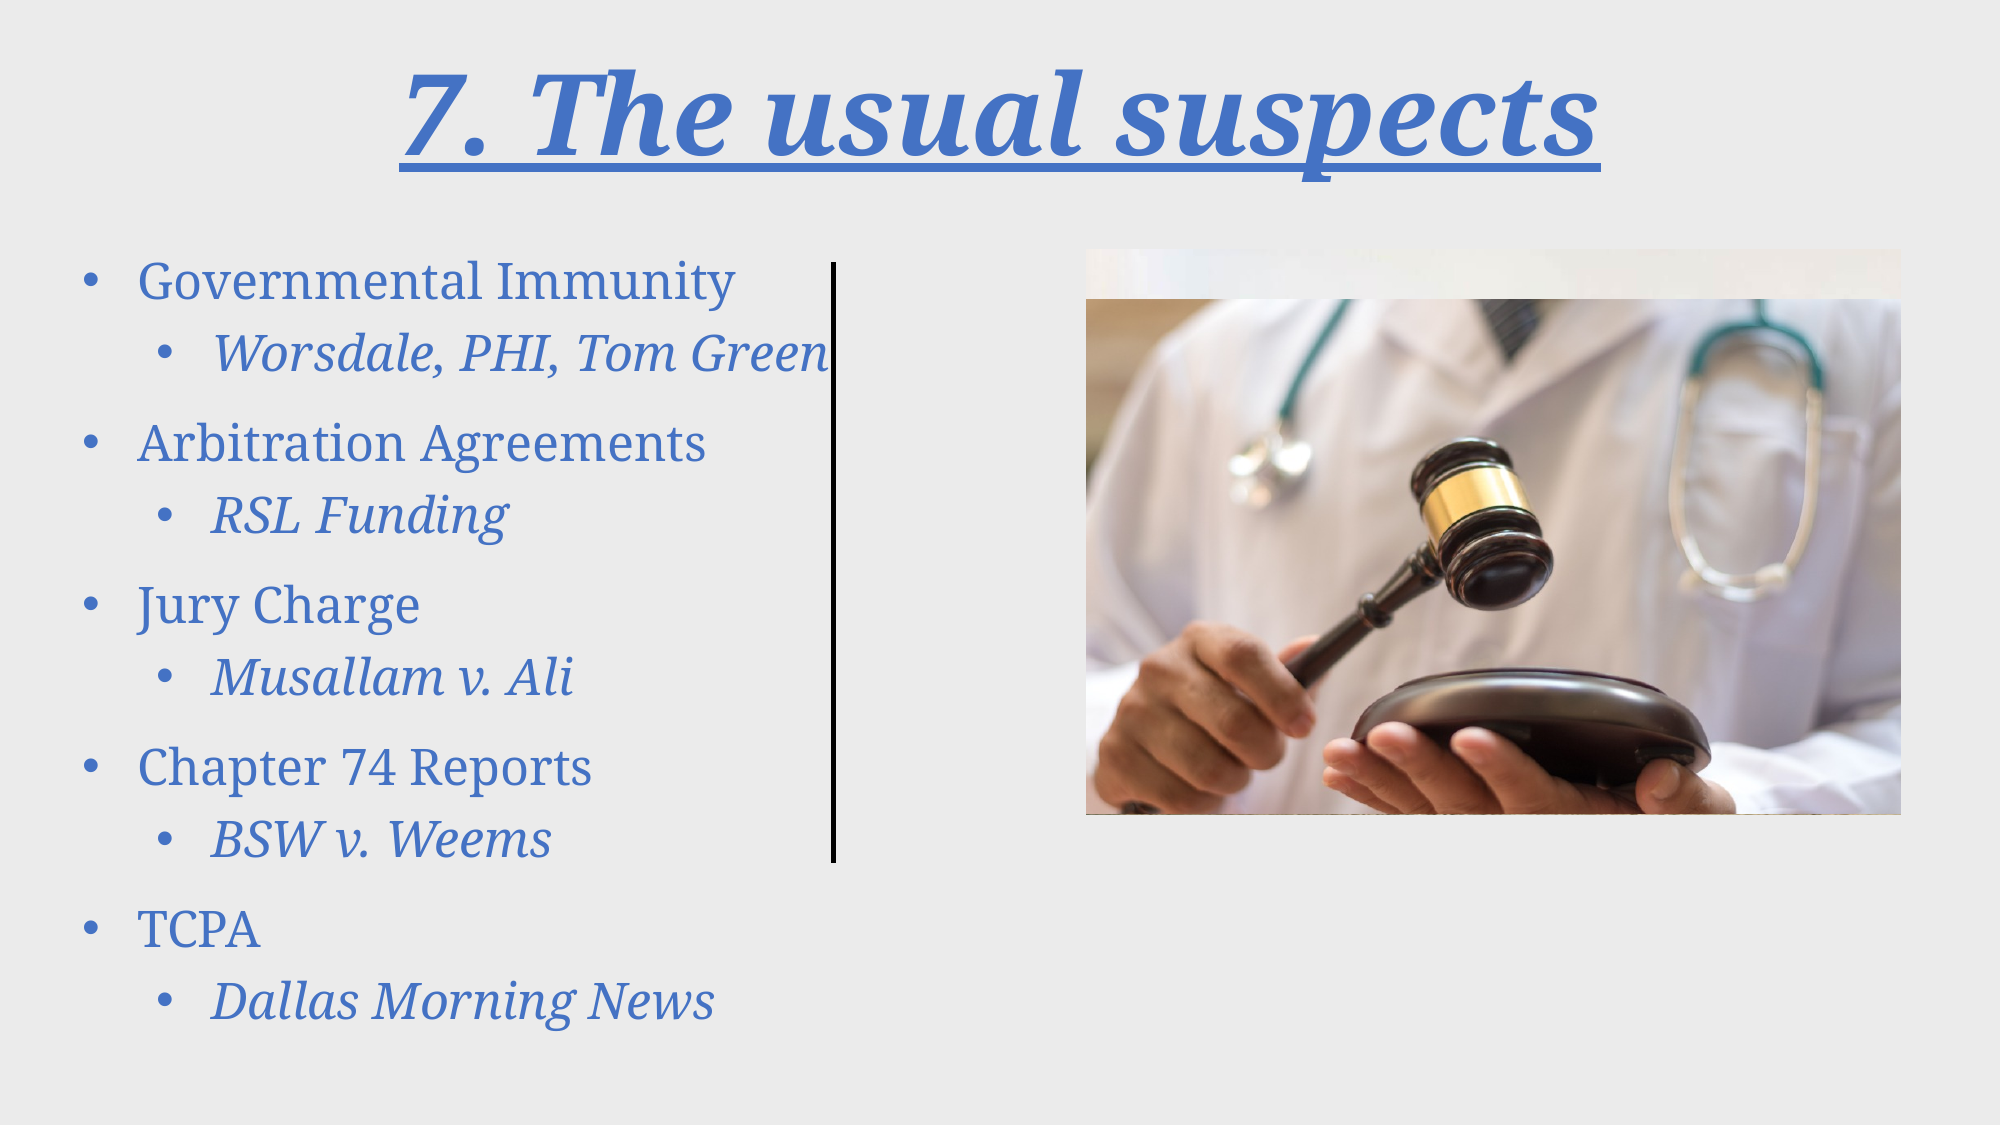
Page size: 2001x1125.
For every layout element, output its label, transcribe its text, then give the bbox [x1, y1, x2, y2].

picture [1086, 249, 1901, 815]
text_box 7. The usual suspects [0, 0, 2000, 187]
subtitle Governmental Immunity Worsdale, PHI, Tom Green Arbitration Agreements RSL Funding Jury Charge Musallam v. Ali Chapter 74 Reports BSW v. Weems TCPA Dallas Morning News [67, 229, 1634, 1047]
